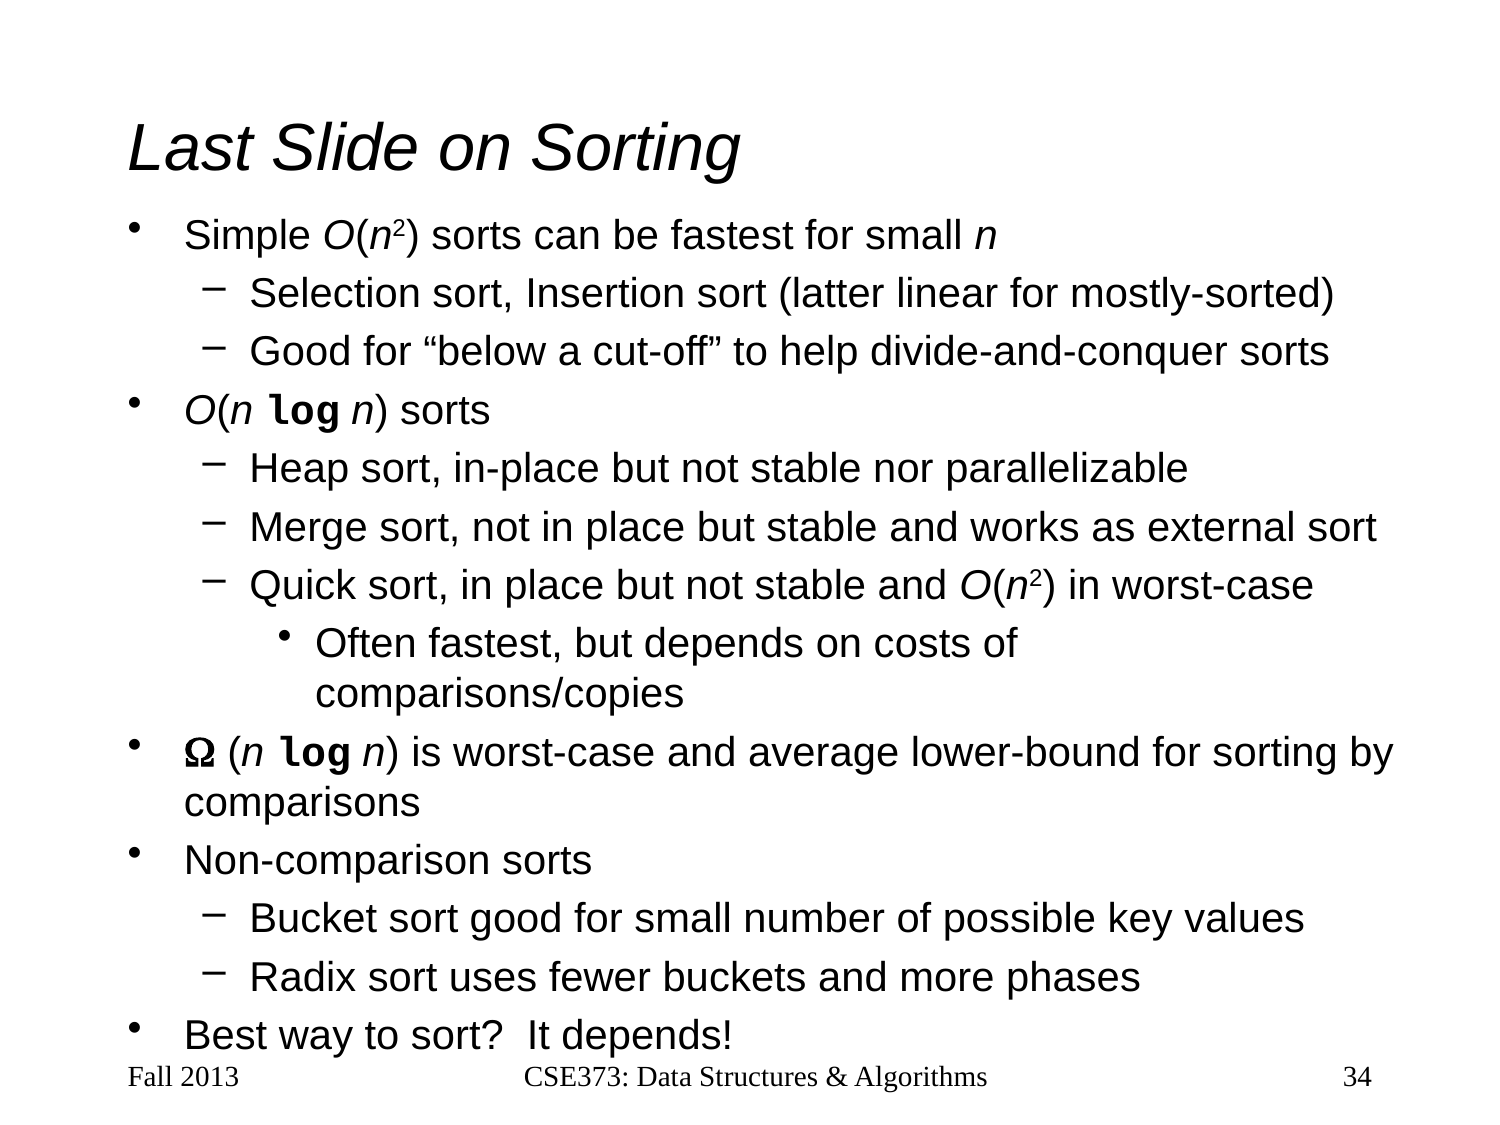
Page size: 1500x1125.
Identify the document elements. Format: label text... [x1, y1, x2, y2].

list Simple O(n2) sorts can be fastest for small n Selection sort, Insertion sort (latter linear for mostly-sorted) Good for “below a cut-off” to help divide-and-conquer sorts O(n log n) sorts Heap sort, in-place but not stable nor parallelizable Merge sort, not in place but stable and works as external sort Quick sort, in place but not stable and O(n2) in worst-case Often fastest, but depends on costs of comparisons/copies  (n log n) is worst-case and average lower-bound for sorting by comparisons Non-comparison sorts Bucket sort good for small number of possible key values Radix sort uses fewer buckets and more phases Best way to sort? It depends! [112, 199, 1413, 1026]
slide_number Fall 2013 [112, 1049, 426, 1125]
title Last Slide on Sorting [112, 49, 1388, 199]
slide_number 34 [1074, 1049, 1388, 1125]
footer CSE373: Data Structures & Algorithms [474, 1049, 1038, 1125]
